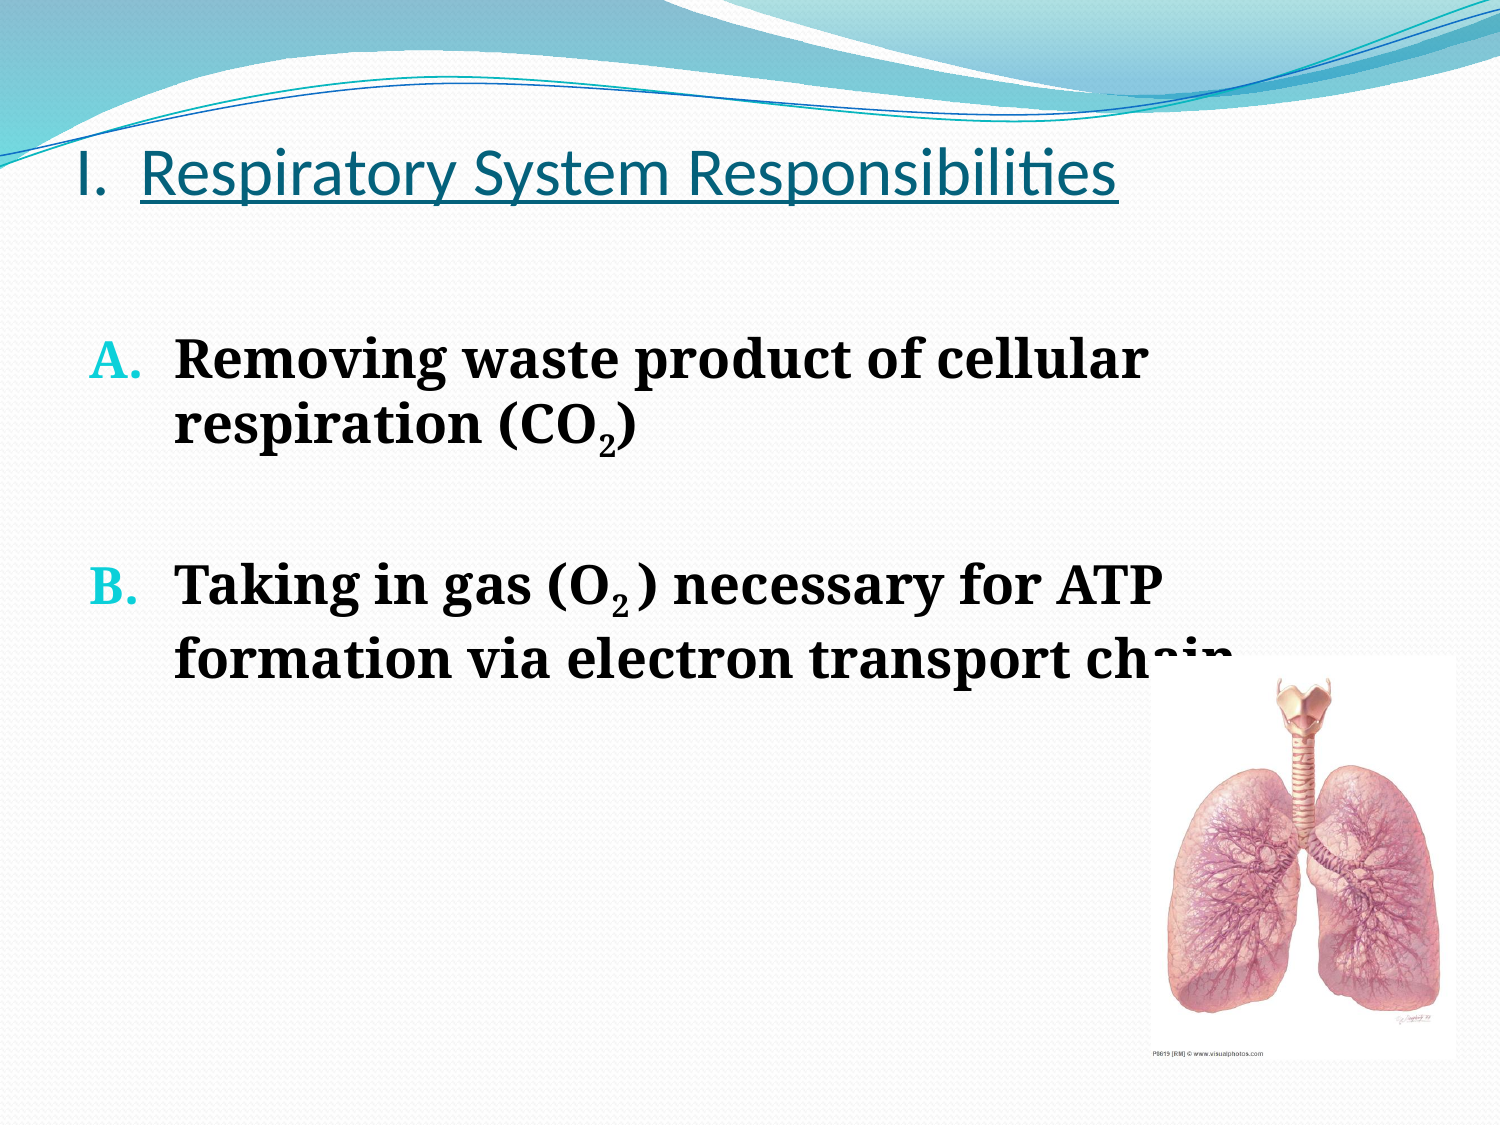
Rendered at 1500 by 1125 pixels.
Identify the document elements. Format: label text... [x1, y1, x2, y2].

text_box [1144, 658, 1151, 1038]
list Removing waste product of cellular respiration (CO2) Taking in gas (O2 ) necessary for ATP formation via electron transport chain [75, 317, 1425, 1038]
title I. Respiratory System Responsibilities [75, 115, 1459, 303]
picture [1151, 656, 1456, 1059]
